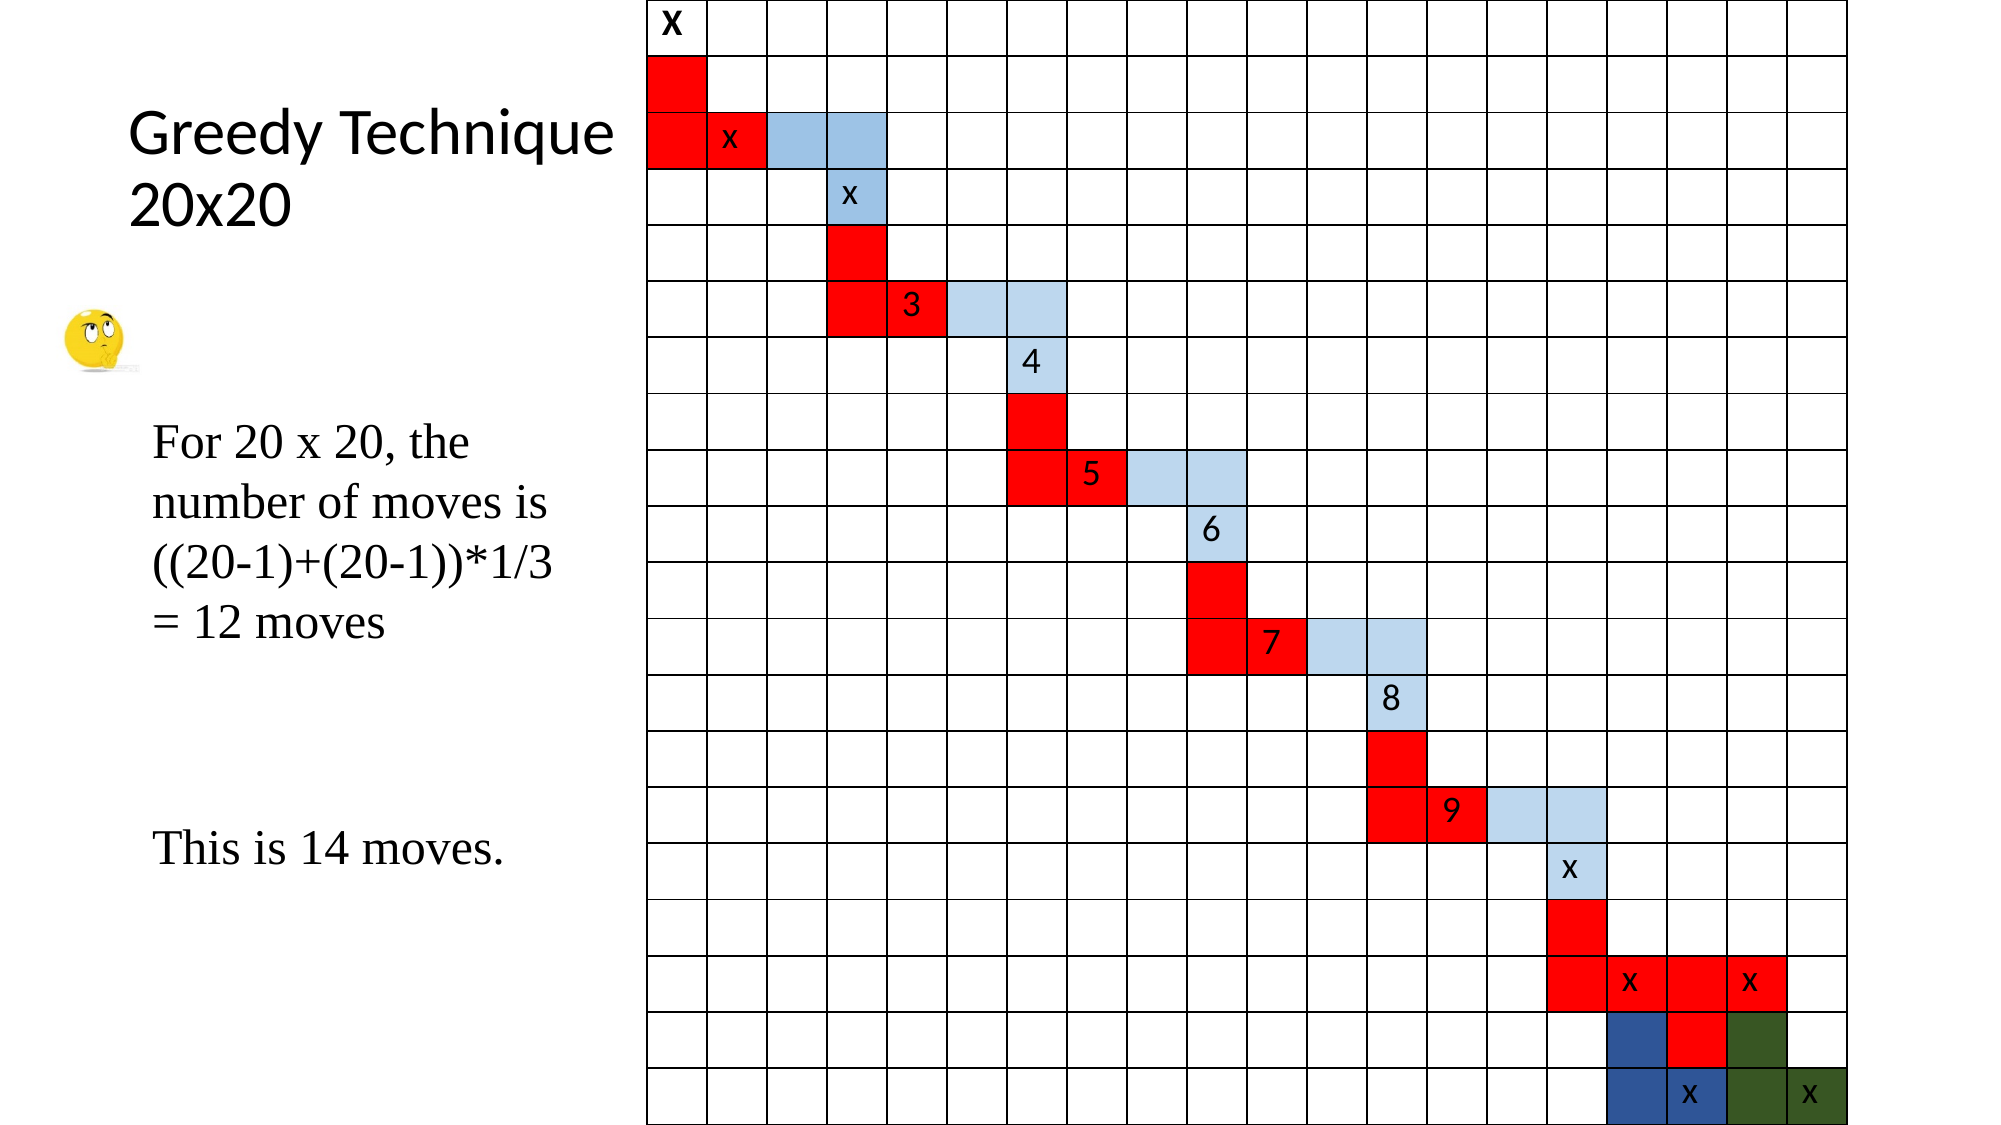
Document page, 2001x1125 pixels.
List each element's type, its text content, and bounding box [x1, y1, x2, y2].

table_cell [1668, 563, 1726, 618]
table_cell [1608, 1013, 1666, 1067]
table_cell [1728, 226, 1786, 280]
table_cell [1248, 1013, 1306, 1067]
table_cell [1728, 170, 1786, 224]
table_cell [1308, 619, 1366, 674]
table_cell [948, 563, 1006, 618]
table_cell [1008, 619, 1066, 674]
table_cell [1488, 170, 1546, 224]
table_header [1728, 1, 1786, 55]
table_cell [1008, 1013, 1066, 1067]
table_cell 5 [1068, 451, 1126, 505]
table_cell [1128, 113, 1186, 168]
table_cell [648, 1069, 706, 1124]
table_cell [1068, 226, 1126, 280]
table_cell [768, 451, 826, 505]
table_cell [648, 788, 706, 842]
table_cell [708, 844, 766, 899]
table_cell [1488, 732, 1546, 786]
table_cell 4 [1008, 338, 1066, 393]
table_cell [1608, 1069, 1666, 1124]
table_cell [1728, 451, 1786, 505]
table_cell [948, 282, 1006, 336]
table_cell [1308, 507, 1366, 561]
table_cell [1728, 394, 1786, 449]
table_cell [1788, 394, 1846, 449]
table_cell [1488, 900, 1546, 955]
table_cell [1548, 1013, 1606, 1067]
table_cell [1428, 676, 1486, 730]
table_cell [1668, 226, 1726, 280]
table_cell [1668, 957, 1726, 1011]
table_cell [1008, 394, 1066, 449]
table_cell [1788, 1013, 1846, 1067]
table_cell [1788, 957, 1846, 1011]
table_cell [1788, 732, 1846, 786]
table_cell [1008, 788, 1066, 842]
table_cell [768, 788, 826, 842]
table_cell [708, 170, 766, 224]
table_cell [1668, 451, 1726, 505]
table_cell [768, 619, 826, 674]
table_cell [888, 844, 946, 899]
table_cell [1548, 732, 1606, 786]
table_header [1008, 1, 1066, 55]
table_header [1248, 1, 1306, 55]
table_cell [1728, 282, 1786, 336]
table_cell [828, 1013, 886, 1067]
table_cell x [1668, 1069, 1726, 1124]
table_cell [948, 844, 1006, 899]
table_cell [1248, 788, 1306, 842]
table_cell [1428, 1013, 1486, 1067]
table_cell [708, 1013, 766, 1067]
table_cell 3 [888, 282, 946, 336]
table_cell [768, 1069, 826, 1124]
table_cell [1428, 226, 1486, 280]
table_cell [1668, 788, 1726, 842]
table_cell [1668, 57, 1726, 112]
table_cell [1068, 57, 1126, 112]
table_cell [1188, 676, 1246, 730]
table_cell [828, 900, 886, 955]
table_cell [1008, 900, 1066, 955]
table_cell [1068, 619, 1126, 674]
table_cell [1488, 507, 1546, 561]
table_cell [1068, 338, 1126, 393]
table_cell [1308, 900, 1366, 955]
table_cell [828, 957, 886, 1011]
table_cell [768, 507, 826, 561]
table_cell [648, 451, 706, 505]
table_cell [1608, 170, 1666, 224]
table_header [1788, 1, 1846, 55]
table_cell [1668, 338, 1726, 393]
table_cell [648, 170, 706, 224]
table_cell [1008, 732, 1066, 786]
table_cell [1368, 1013, 1426, 1067]
table_cell [768, 226, 826, 280]
table_cell [1548, 170, 1606, 224]
table_cell [708, 900, 766, 955]
table_cell [1248, 338, 1306, 393]
table_cell [1368, 226, 1426, 280]
table_cell [828, 338, 886, 393]
table_header [1188, 1, 1246, 55]
table_cell [888, 676, 946, 730]
table_cell [1068, 900, 1126, 955]
table_cell [1068, 788, 1126, 842]
table_cell [888, 563, 946, 618]
table_header [1488, 1, 1546, 55]
table_cell [768, 57, 826, 112]
table_cell [648, 563, 706, 618]
table_cell [1548, 676, 1606, 730]
table_cell [1188, 282, 1246, 336]
table_cell [1728, 619, 1786, 674]
table_cell [828, 451, 886, 505]
table_cell [1308, 338, 1366, 393]
table_cell [948, 394, 1006, 449]
table_cell [708, 226, 766, 280]
table_cell [1728, 844, 1786, 899]
table_cell [1308, 113, 1366, 168]
table_header [1068, 1, 1126, 55]
table_cell [1788, 563, 1846, 618]
table_cell [1248, 957, 1306, 1011]
picture [45, 305, 142, 375]
table_cell [1548, 507, 1606, 561]
table_cell [1188, 57, 1246, 112]
table_cell [888, 113, 946, 168]
table_header [1128, 1, 1186, 55]
table_cell [768, 676, 826, 730]
table_cell [1368, 282, 1426, 336]
table_cell [1128, 619, 1186, 674]
table_cell [1068, 394, 1126, 449]
table_cell [1608, 57, 1666, 112]
table_cell [1188, 394, 1246, 449]
table_cell [1668, 619, 1726, 674]
table_cell [1068, 282, 1126, 336]
table_cell [1608, 282, 1666, 336]
table_cell [708, 394, 766, 449]
table_cell [948, 451, 1006, 505]
table_cell [1128, 338, 1186, 393]
table_cell [1488, 451, 1546, 505]
table_cell [1248, 507, 1306, 561]
table_cell [1008, 170, 1066, 224]
table_cell [1068, 957, 1126, 1011]
table_cell [1188, 732, 1246, 786]
table_cell [1788, 57, 1846, 112]
table_cell [1548, 900, 1606, 955]
table_cell [648, 226, 706, 280]
table_cell [1248, 394, 1306, 449]
table_cell [1428, 170, 1486, 224]
table_cell [1128, 1013, 1186, 1067]
table_cell [1008, 957, 1066, 1011]
table_cell [1248, 844, 1306, 899]
table_cell [1428, 57, 1486, 112]
table_cell [888, 57, 946, 112]
table_cell [1368, 957, 1426, 1011]
table_cell [1788, 170, 1846, 224]
table_cell [1428, 507, 1486, 561]
table_cell [1368, 394, 1426, 449]
table_cell [1368, 451, 1426, 505]
table_cell [768, 394, 826, 449]
table_cell [1308, 57, 1366, 112]
table_cell x [828, 170, 886, 224]
table_cell [648, 844, 706, 899]
table_cell [1668, 1013, 1726, 1067]
table_cell [828, 113, 886, 168]
table_cell [1788, 900, 1846, 955]
table_cell [1188, 451, 1246, 505]
table_header [1368, 1, 1426, 55]
table_cell [708, 57, 766, 112]
table_cell [1128, 900, 1186, 955]
table_cell [708, 619, 766, 674]
table_cell [1728, 113, 1786, 168]
table_cell x [1728, 957, 1786, 1011]
text_box This is 14 moves. [137, 806, 598, 882]
table_cell [1728, 57, 1786, 112]
table_cell [1488, 57, 1546, 112]
table_cell [828, 619, 886, 674]
table_cell [1068, 1013, 1126, 1067]
table_cell [948, 676, 1006, 730]
table_cell [708, 788, 766, 842]
table_cell [648, 338, 706, 393]
table_cell [1608, 338, 1666, 393]
table_cell [1368, 900, 1426, 955]
table_cell 9 [1428, 788, 1486, 842]
table_cell [1128, 57, 1186, 112]
table_cell [888, 451, 946, 505]
table_cell [1368, 732, 1426, 786]
table_cell [1068, 563, 1126, 618]
table_cell [1008, 676, 1066, 730]
table_cell [1548, 451, 1606, 505]
table_cell [1668, 170, 1726, 224]
table_cell [708, 507, 766, 561]
table_cell [1548, 788, 1606, 842]
table_cell [1008, 113, 1066, 168]
table_cell [1248, 170, 1306, 224]
table_cell [1368, 170, 1426, 224]
table_cell [648, 282, 706, 336]
table_cell [1608, 113, 1666, 168]
table_cell [1608, 788, 1666, 842]
table_cell [1008, 57, 1066, 112]
table_cell [1128, 226, 1186, 280]
table_cell [888, 170, 946, 224]
table_cell [1128, 676, 1186, 730]
table_cell [828, 507, 886, 561]
table_cell [1488, 619, 1546, 674]
table_cell [948, 957, 1006, 1011]
table_cell [828, 732, 886, 786]
table_cell [1068, 113, 1126, 168]
table_cell [1548, 282, 1606, 336]
table_cell [1788, 451, 1846, 505]
table_cell 6 [1188, 507, 1246, 561]
table_cell [888, 1069, 946, 1124]
table_cell [1608, 226, 1666, 280]
table_cell [1368, 619, 1426, 674]
table_cell [1488, 844, 1546, 899]
table_cell [708, 563, 766, 618]
table_cell [1428, 563, 1486, 618]
table_cell [948, 1013, 1006, 1067]
table_cell [648, 507, 706, 561]
table_cell [1548, 563, 1606, 618]
table_cell [1308, 1069, 1366, 1124]
table_header [768, 1, 826, 55]
table_cell [648, 394, 706, 449]
table_cell [1488, 113, 1546, 168]
table_header [1668, 1, 1726, 55]
table_cell [1728, 338, 1786, 393]
table_cell [1068, 170, 1126, 224]
table_cell [828, 676, 886, 730]
table_cell [828, 1069, 886, 1124]
table_cell [1548, 113, 1606, 168]
table_cell [1248, 900, 1306, 955]
table_cell [1668, 394, 1726, 449]
table_cell [1488, 957, 1546, 1011]
table_cell [1728, 900, 1786, 955]
table_cell [1368, 1069, 1426, 1124]
table_cell [1068, 844, 1126, 899]
table_cell [1428, 619, 1486, 674]
table_cell [1368, 113, 1426, 168]
table_cell [1368, 788, 1426, 842]
table_cell [1368, 338, 1426, 393]
table_cell [1428, 394, 1486, 449]
table_cell [1128, 732, 1186, 786]
table_cell [1668, 732, 1726, 786]
table_cell [948, 619, 1006, 674]
table_header [1428, 1, 1486, 55]
table_header [1308, 1, 1366, 55]
table_cell [1668, 676, 1726, 730]
table_cell [1728, 676, 1786, 730]
table_cell [648, 676, 706, 730]
table_cell [1128, 957, 1186, 1011]
table_cell [1308, 282, 1366, 336]
table_cell [1248, 226, 1306, 280]
table_header [948, 1, 1006, 55]
table_cell [1308, 170, 1366, 224]
table_cell [648, 113, 706, 168]
table_cell [1488, 1069, 1546, 1124]
table_cell [1128, 170, 1186, 224]
table_cell 7 [1248, 619, 1306, 674]
table_cell [948, 338, 1006, 393]
table_cell [1548, 1069, 1606, 1124]
table_cell [1128, 507, 1186, 561]
table_cell [768, 282, 826, 336]
table_cell [1128, 282, 1186, 336]
table_cell [828, 282, 886, 336]
table_cell [1188, 170, 1246, 224]
table_cell [1788, 619, 1846, 674]
table_cell [1788, 676, 1846, 730]
table_cell [1608, 451, 1666, 505]
table_cell [1548, 57, 1606, 112]
table_cell [708, 676, 766, 730]
table_cell [948, 732, 1006, 786]
table_cell [768, 732, 826, 786]
table_header [888, 1, 946, 55]
table_cell [888, 394, 946, 449]
table_cell [1608, 394, 1666, 449]
title Greedy Technique 20x20 [113, 59, 632, 278]
table_cell [1788, 113, 1846, 168]
table_cell [1368, 57, 1426, 112]
table_cell [828, 788, 886, 842]
table_cell [1308, 788, 1366, 842]
table_cell [1488, 282, 1546, 336]
table_cell [1788, 338, 1846, 393]
table_cell [888, 338, 946, 393]
table_header [1548, 1, 1606, 55]
table_cell [1548, 226, 1606, 280]
table_cell [1668, 282, 1726, 336]
table_cell [768, 563, 826, 618]
table_header [708, 1, 766, 55]
table_cell [1428, 1069, 1486, 1124]
table_header X [648, 1, 706, 55]
table_cell x [1788, 1069, 1846, 1124]
table_cell [1008, 226, 1066, 280]
table_cell [1488, 1013, 1546, 1067]
table_cell [888, 957, 946, 1011]
table_cell [1008, 1069, 1066, 1124]
table_cell [948, 113, 1006, 168]
table_cell [1488, 394, 1546, 449]
table_cell [648, 900, 706, 955]
table_cell [948, 900, 1006, 955]
table_cell [1308, 732, 1366, 786]
table_cell [1428, 451, 1486, 505]
table_cell [1428, 732, 1486, 786]
table_cell [1728, 1069, 1786, 1124]
table_cell [1188, 1013, 1246, 1067]
table_cell [1488, 563, 1546, 618]
table_cell [1188, 226, 1246, 280]
table_cell [648, 957, 706, 1011]
table_cell [1248, 113, 1306, 168]
table_cell [1308, 451, 1366, 505]
table_cell [1728, 1013, 1786, 1067]
table_cell [1128, 1069, 1186, 1124]
table_cell [1548, 394, 1606, 449]
table_cell [648, 732, 706, 786]
table_cell [1488, 226, 1546, 280]
table_cell [1608, 676, 1666, 730]
table_cell [1608, 563, 1666, 618]
table_cell [1188, 113, 1246, 168]
table_cell [1608, 900, 1666, 955]
table_cell [1728, 507, 1786, 561]
table_cell [768, 1013, 826, 1067]
table_cell [1248, 451, 1306, 505]
table_cell [1128, 451, 1186, 505]
table_cell [648, 1013, 706, 1067]
table_cell [1188, 900, 1246, 955]
table_cell [1788, 507, 1846, 561]
table_cell [1188, 338, 1246, 393]
table_cell [768, 113, 826, 168]
table_cell [708, 338, 766, 393]
table_cell [708, 957, 766, 1011]
table_cell [1248, 732, 1306, 786]
table_cell [1248, 57, 1306, 112]
table_cell [828, 57, 886, 112]
table_cell [1008, 451, 1066, 505]
table_cell [1428, 900, 1486, 955]
table_header [1608, 1, 1666, 55]
table_cell [1188, 957, 1246, 1011]
table_cell [708, 451, 766, 505]
table_cell [768, 338, 826, 393]
table_cell [1728, 788, 1786, 842]
table_cell [1128, 563, 1186, 618]
table_cell [1368, 844, 1426, 899]
table_cell [1428, 957, 1486, 1011]
table_cell [768, 957, 826, 1011]
table_cell [1728, 732, 1786, 786]
table_cell [1308, 394, 1366, 449]
table_cell [1428, 113, 1486, 168]
table_cell x [1548, 844, 1606, 899]
table_cell [1608, 507, 1666, 561]
table_cell [888, 619, 946, 674]
table_cell [1308, 676, 1366, 730]
table_header [828, 1, 886, 55]
table_cell [888, 732, 946, 786]
table_cell [1308, 844, 1366, 899]
table_cell [1548, 957, 1606, 1011]
table_cell [948, 1069, 1006, 1124]
table_cell [708, 282, 766, 336]
table_cell [948, 788, 1006, 842]
table_cell [1128, 844, 1186, 899]
table_cell [1788, 844, 1846, 899]
table_cell [1248, 1069, 1306, 1124]
table_cell [1608, 844, 1666, 899]
table_cell [1128, 788, 1186, 842]
table_cell [1428, 338, 1486, 393]
table_cell [768, 844, 826, 899]
table_cell x [1608, 957, 1666, 1011]
table_cell [1188, 844, 1246, 899]
table_cell [708, 1069, 766, 1124]
table_cell [1668, 900, 1726, 955]
table_cell [768, 900, 826, 955]
table_cell [948, 170, 1006, 224]
table_cell [1068, 1069, 1126, 1124]
table_cell [1068, 507, 1126, 561]
table_cell [768, 170, 826, 224]
table_cell [1188, 619, 1246, 674]
table_cell [1128, 394, 1186, 449]
table_cell [1668, 113, 1726, 168]
table_cell [1188, 1069, 1246, 1124]
table_cell [1608, 732, 1666, 786]
table_cell [948, 507, 1006, 561]
table_cell [828, 226, 886, 280]
table_cell [1608, 619, 1666, 674]
table_cell [1668, 844, 1726, 899]
table_cell [1488, 676, 1546, 730]
table_cell [1248, 282, 1306, 336]
table_cell 8 [1368, 676, 1426, 730]
table_cell [1008, 507, 1066, 561]
table_cell [648, 619, 706, 674]
table_cell [1248, 563, 1306, 618]
table_cell [1788, 788, 1846, 842]
table_cell [1308, 957, 1366, 1011]
table_cell [1488, 338, 1546, 393]
table_cell x [708, 113, 766, 168]
table_cell [1008, 844, 1066, 899]
table_cell [1368, 507, 1426, 561]
table_cell [828, 563, 886, 618]
table_cell [888, 226, 946, 280]
table_cell [828, 394, 886, 449]
table_cell [888, 1013, 946, 1067]
table_cell [1788, 226, 1846, 280]
table_cell [888, 788, 946, 842]
table_cell [1428, 282, 1486, 336]
table_cell [1368, 563, 1426, 618]
table_cell [1068, 732, 1126, 786]
table_cell [1728, 563, 1786, 618]
table_cell [888, 900, 946, 955]
table_cell [1008, 282, 1066, 336]
table_cell [1188, 788, 1246, 842]
table_cell [1308, 1013, 1366, 1067]
table_cell [828, 844, 886, 899]
table_cell [708, 732, 766, 786]
table_cell [1008, 563, 1066, 618]
table_cell [1308, 563, 1366, 618]
table_cell [648, 57, 706, 112]
table_cell [1668, 507, 1726, 561]
table_cell [1068, 676, 1126, 730]
table_cell [948, 57, 1006, 112]
table_cell [1548, 619, 1606, 674]
table_cell [1788, 282, 1846, 336]
table_cell [1308, 226, 1366, 280]
table_cell [948, 226, 1006, 280]
table_cell [1188, 563, 1246, 618]
table_cell [888, 507, 946, 561]
table_cell [1548, 338, 1606, 393]
table_cell [1248, 676, 1306, 730]
table_cell [1488, 788, 1546, 842]
table_cell [1428, 844, 1486, 899]
